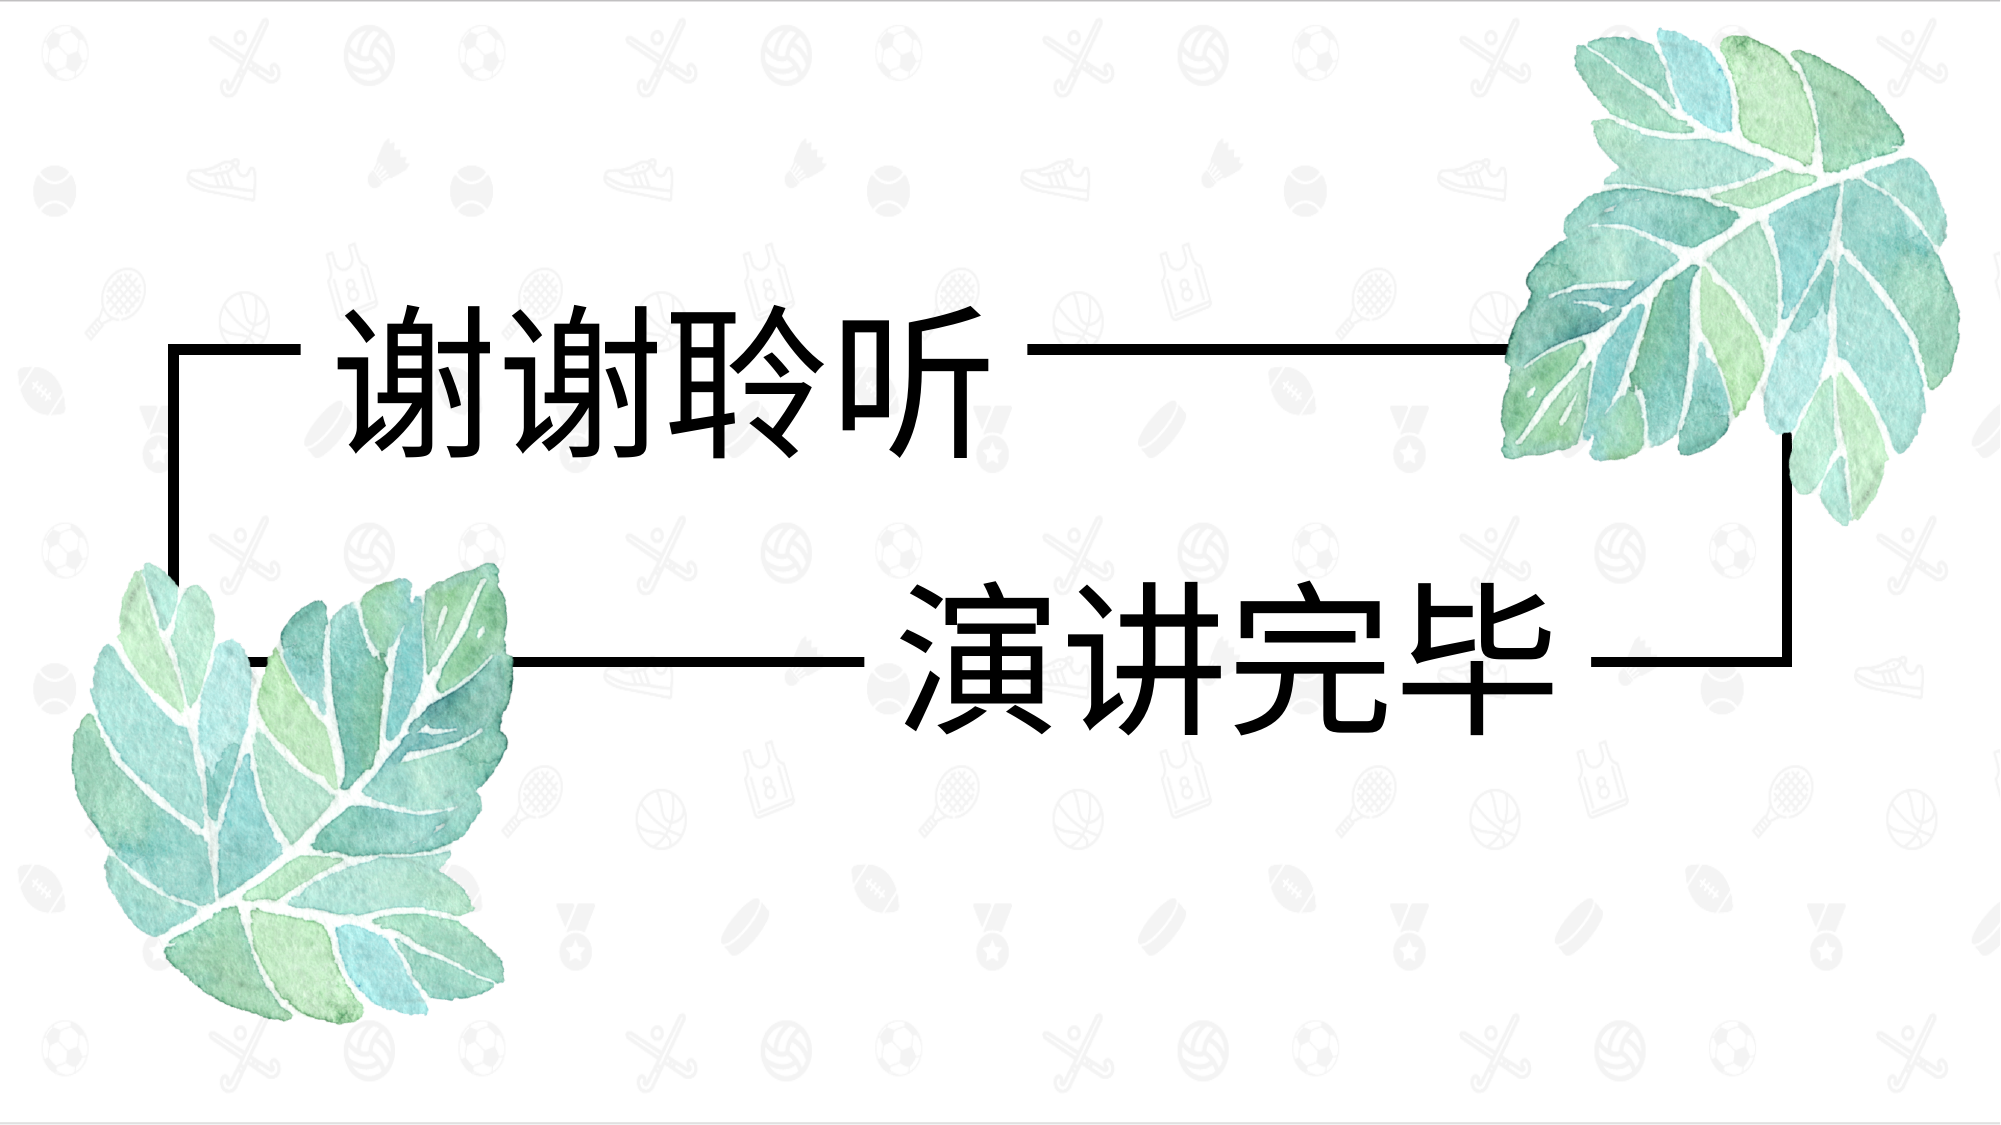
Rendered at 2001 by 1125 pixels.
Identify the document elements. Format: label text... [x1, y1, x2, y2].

text_box 演讲完毕 [864, 548, 1592, 763]
picture [0, 0, 2001, 1125]
text_box 谢谢聆听 [300, 271, 1028, 487]
text_box [434, 348, 1551, 663]
text_box [1592, 558, 1788, 663]
text_box [173, 348, 300, 511]
